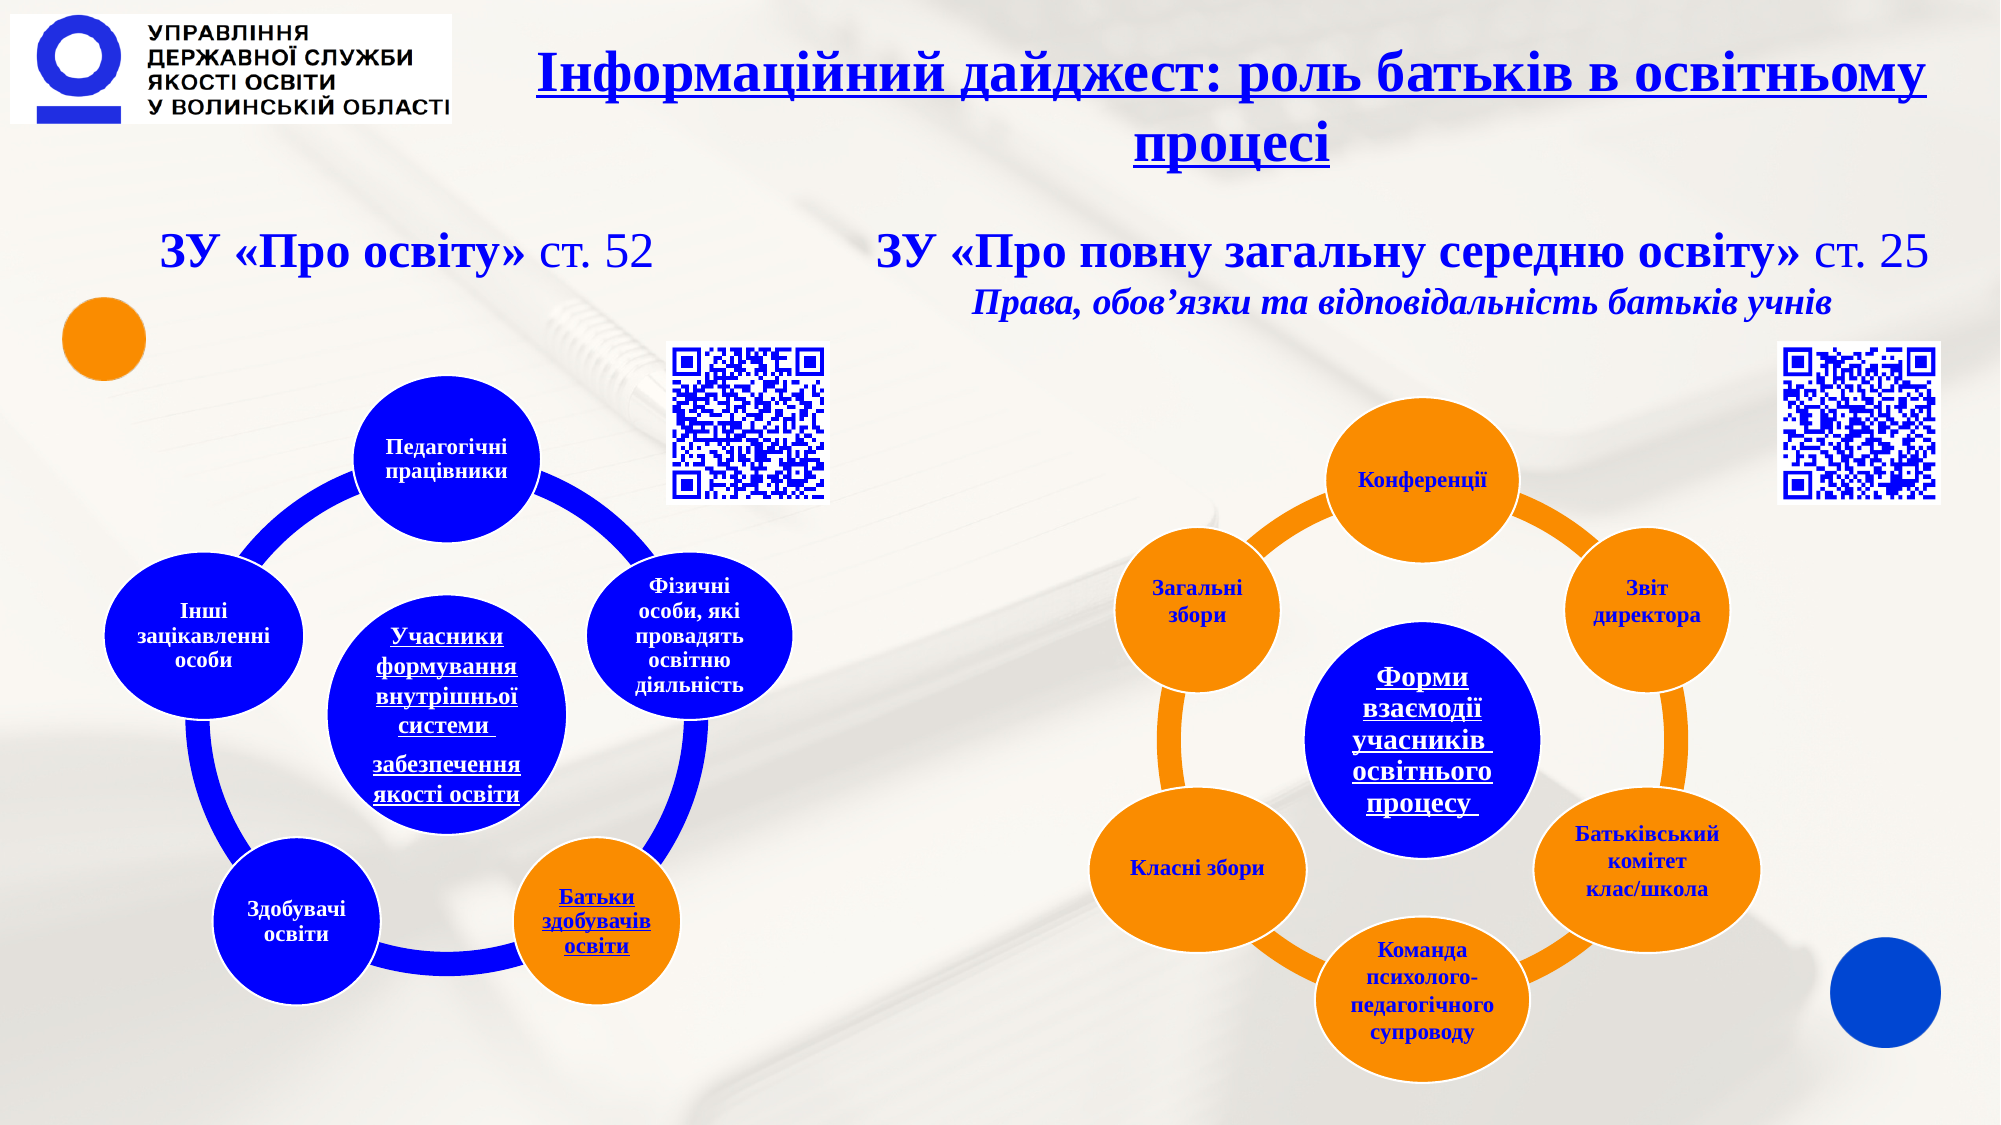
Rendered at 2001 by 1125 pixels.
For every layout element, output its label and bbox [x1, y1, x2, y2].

picture [0, 0, 2000, 1125]
text_box [13, 374, 884, 1010]
text_box [935, 396, 1915, 1084]
